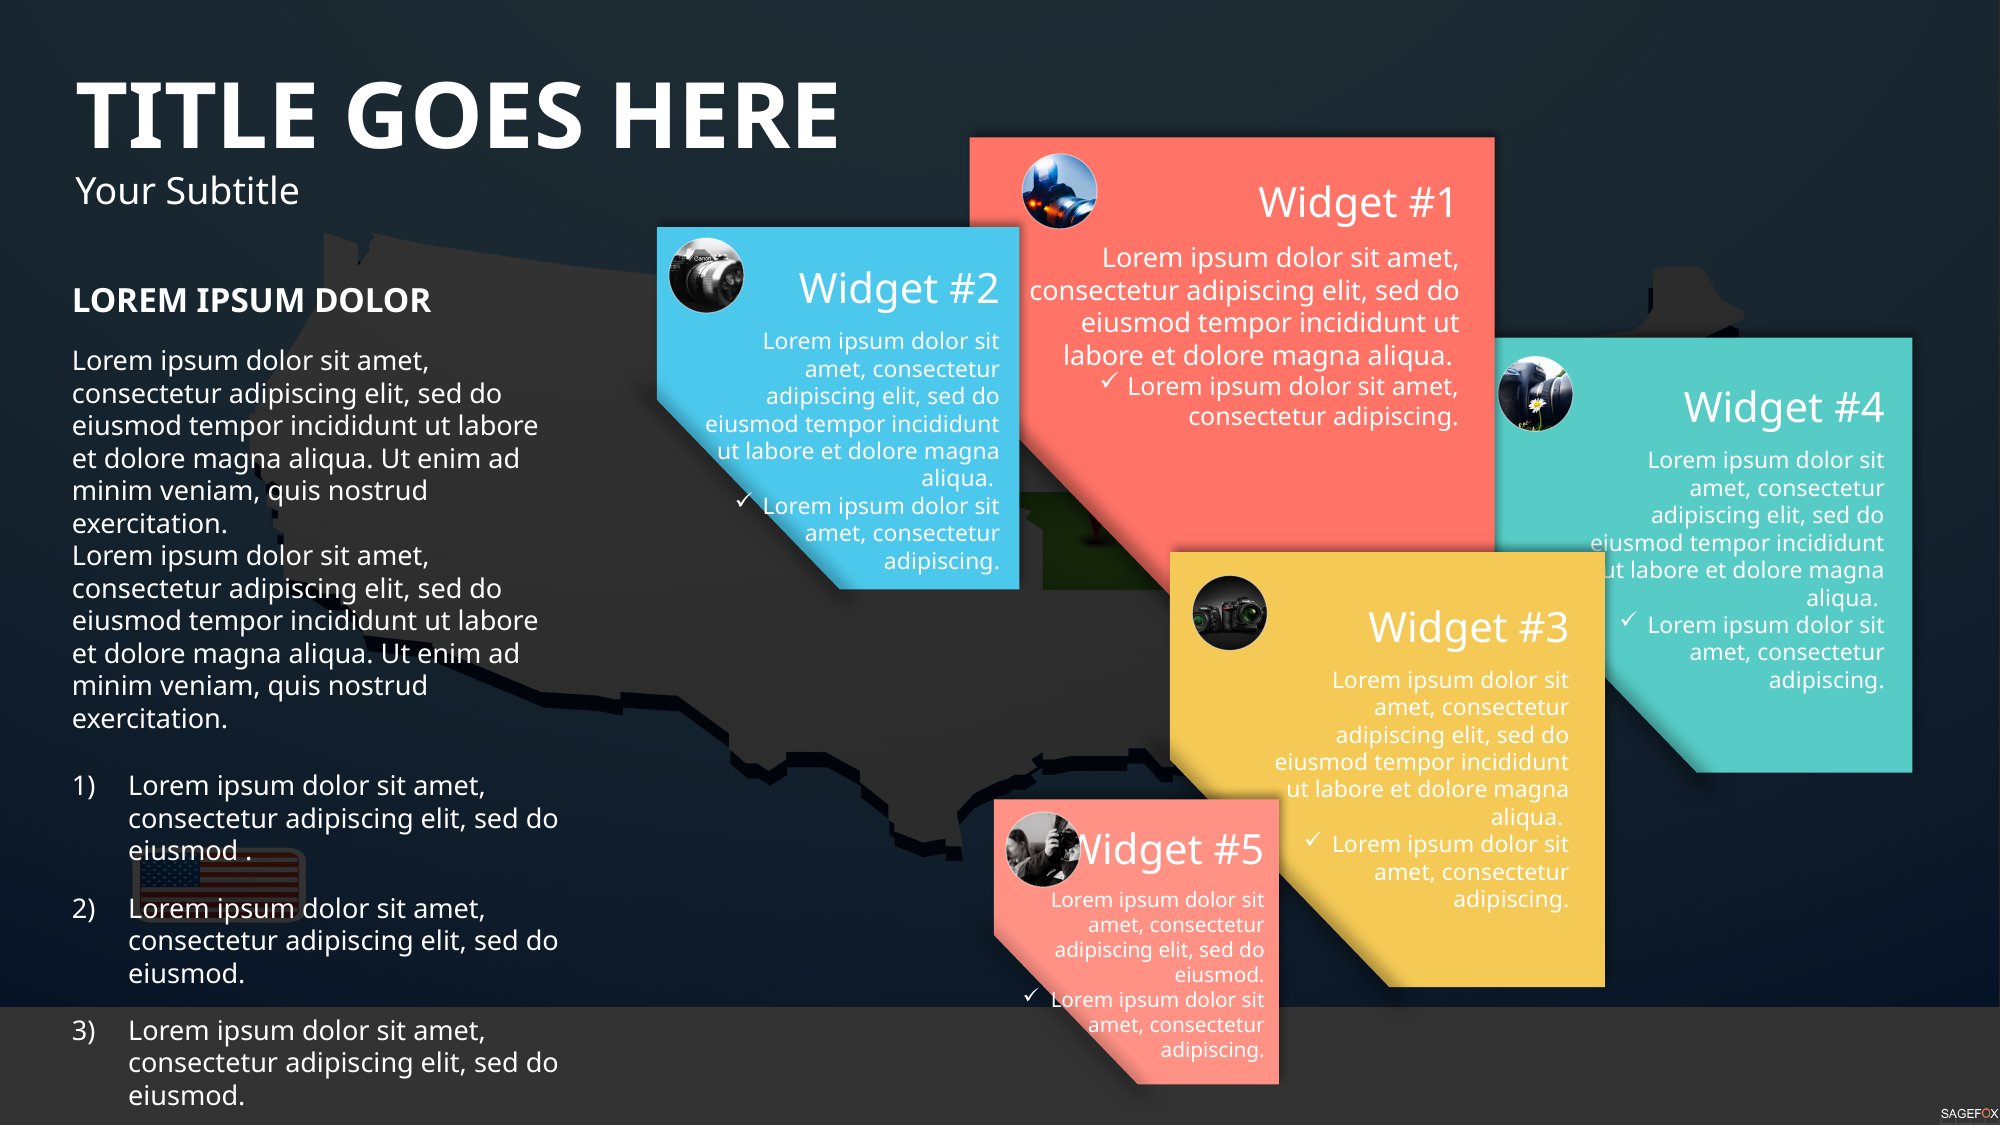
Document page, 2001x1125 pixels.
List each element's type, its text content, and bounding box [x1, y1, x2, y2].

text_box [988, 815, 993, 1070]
picture [0, 0, 2001, 1125]
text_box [993, 799, 1279, 1085]
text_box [1169, 552, 1605, 988]
text_box TITLE GOES HERE Your Subtitle [60, 49, 1036, 220]
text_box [656, 226, 1020, 590]
text_box LOREM IPSUM DOLOR Lorem ipsum dolor sit amet, consectetur adipiscing elit, sed do eiusmod tempor incididunt ut labore et dolore magna aliqua. Ut enim ad minim veniam, quis nostrud exercitation. Lorem ipsum dolor sit amet, consectetur adipiscing elit, sed do eiusmod tempor incididunt ut labore et dolore magna aliqua. Ut enim ad minim veniam, quis nostrud exercitation. Lorem ipsum dolor sit amet, consectetur adipiscing elit, sed do eiusmod . Lorem ipsum dolor sit amet, consectetur adipiscing elit, sed do eiusmod. Lorem ipsum dolor sit amet, consectetur adipiscing elit, sed do eiusmod. [57, 271, 575, 1119]
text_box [969, 137, 1495, 663]
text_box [1495, 337, 1913, 773]
